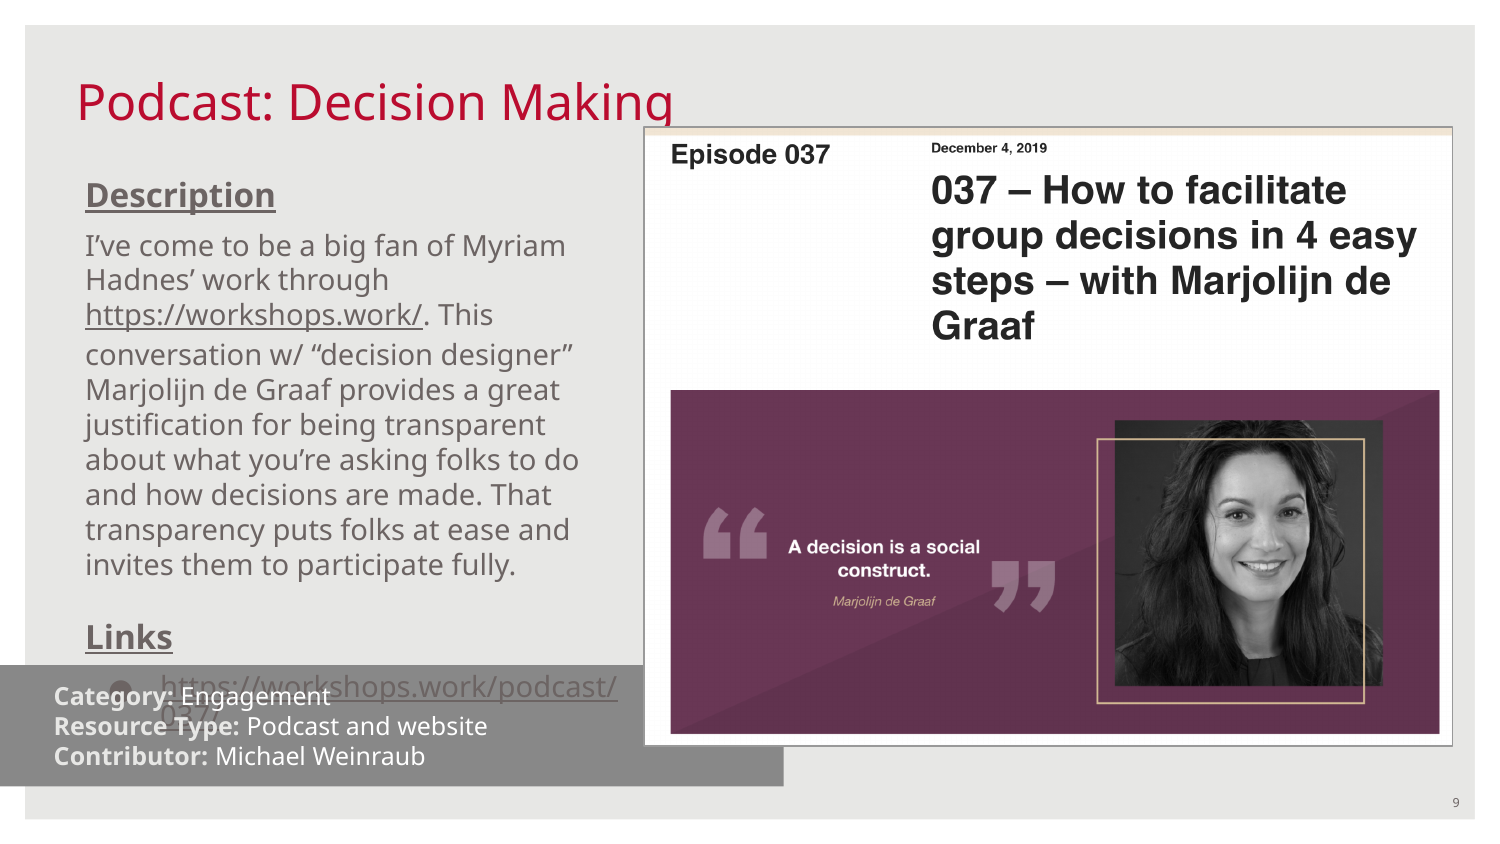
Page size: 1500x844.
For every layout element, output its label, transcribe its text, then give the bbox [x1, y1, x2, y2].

text_box [0, 665, 784, 787]
text_box Category: Engagement Resource Type: Podcast and website Contributor: Michael Weinraub [38, 665, 557, 785]
slide_number ‹#› [1125, 788, 1475, 819]
list Description I’ve come to be a big fan of Myriam Hadnes’ work through https://workshops.work/. This conversation w/ “decision designer” Marjolijn de Graaf provides a great justification for being transparent about what you’re asking folks to do and how decisions are made. That transparency puts folks at ease and invites them to participate fully. Links https://workshops.work/podcast/037/ [70, 166, 636, 648]
title Podcast: Decision Making [61, 65, 775, 198]
picture [644, 127, 1453, 746]
